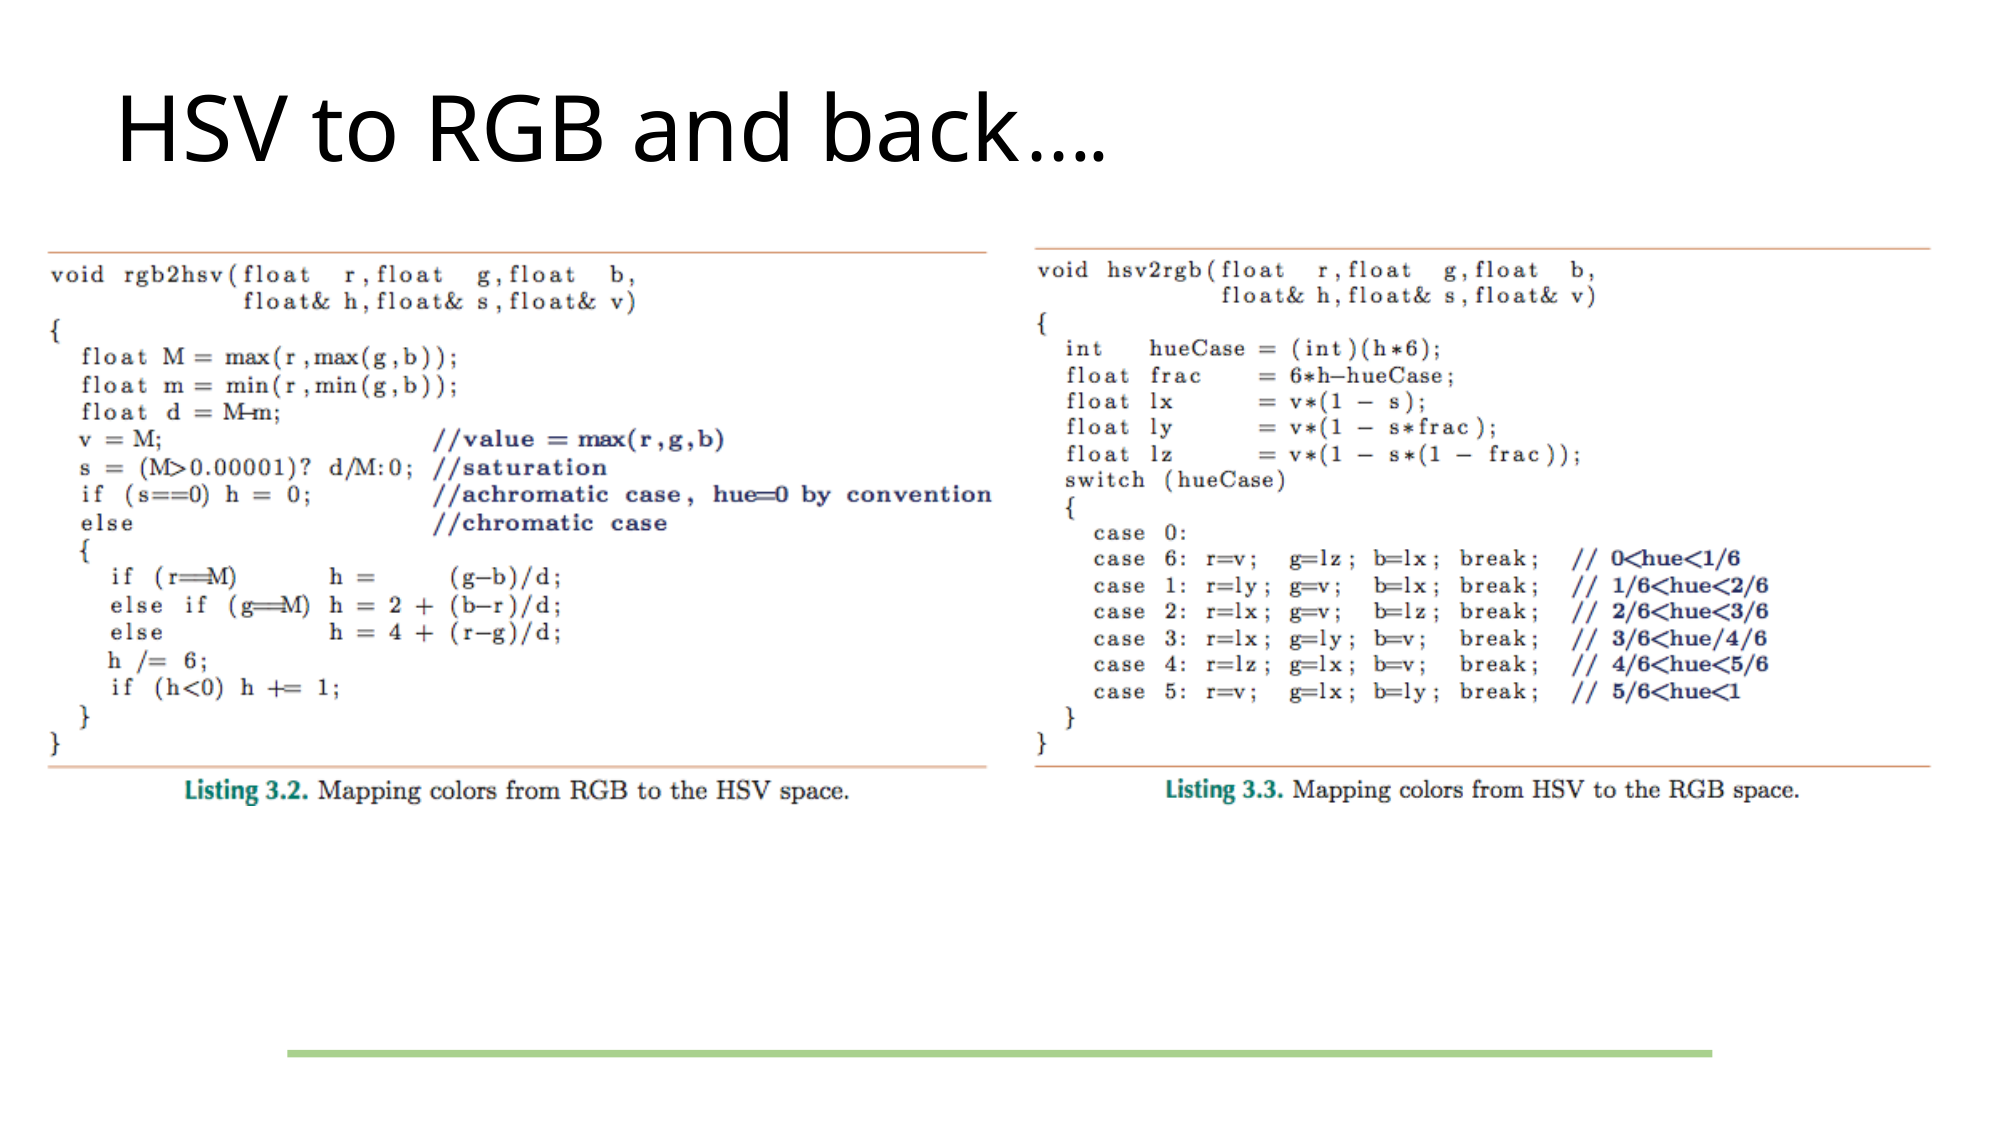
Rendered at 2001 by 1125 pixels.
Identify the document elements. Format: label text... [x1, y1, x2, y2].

text_box [287, 1049, 1713, 1058]
picture [38, 242, 1000, 806]
title HSV to RGB and back…. [99, 38, 1900, 226]
picture [1024, 242, 1941, 806]
